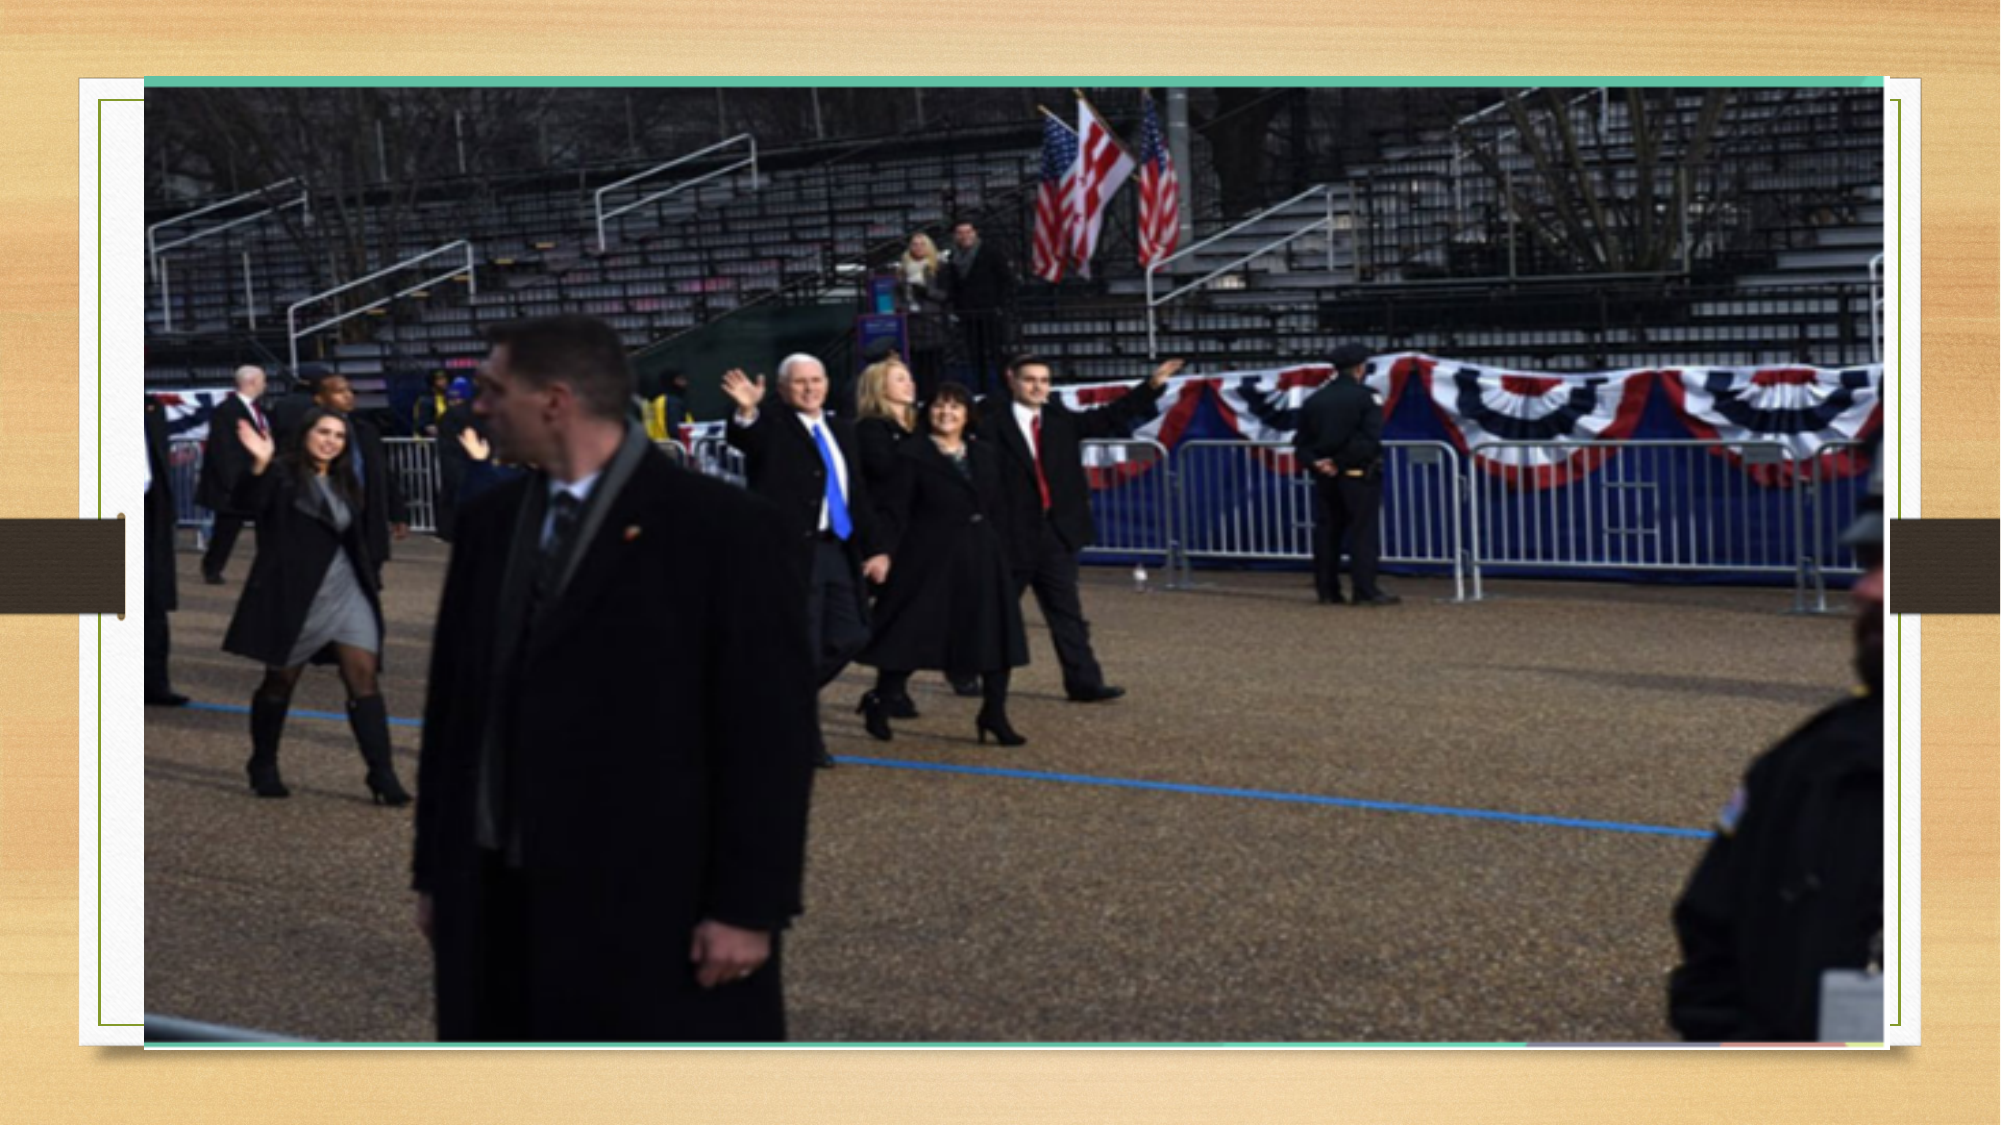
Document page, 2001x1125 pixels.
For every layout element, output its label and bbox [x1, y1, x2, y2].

list [144, 76, 1890, 1051]
picture [0, 0, 2001, 1125]
